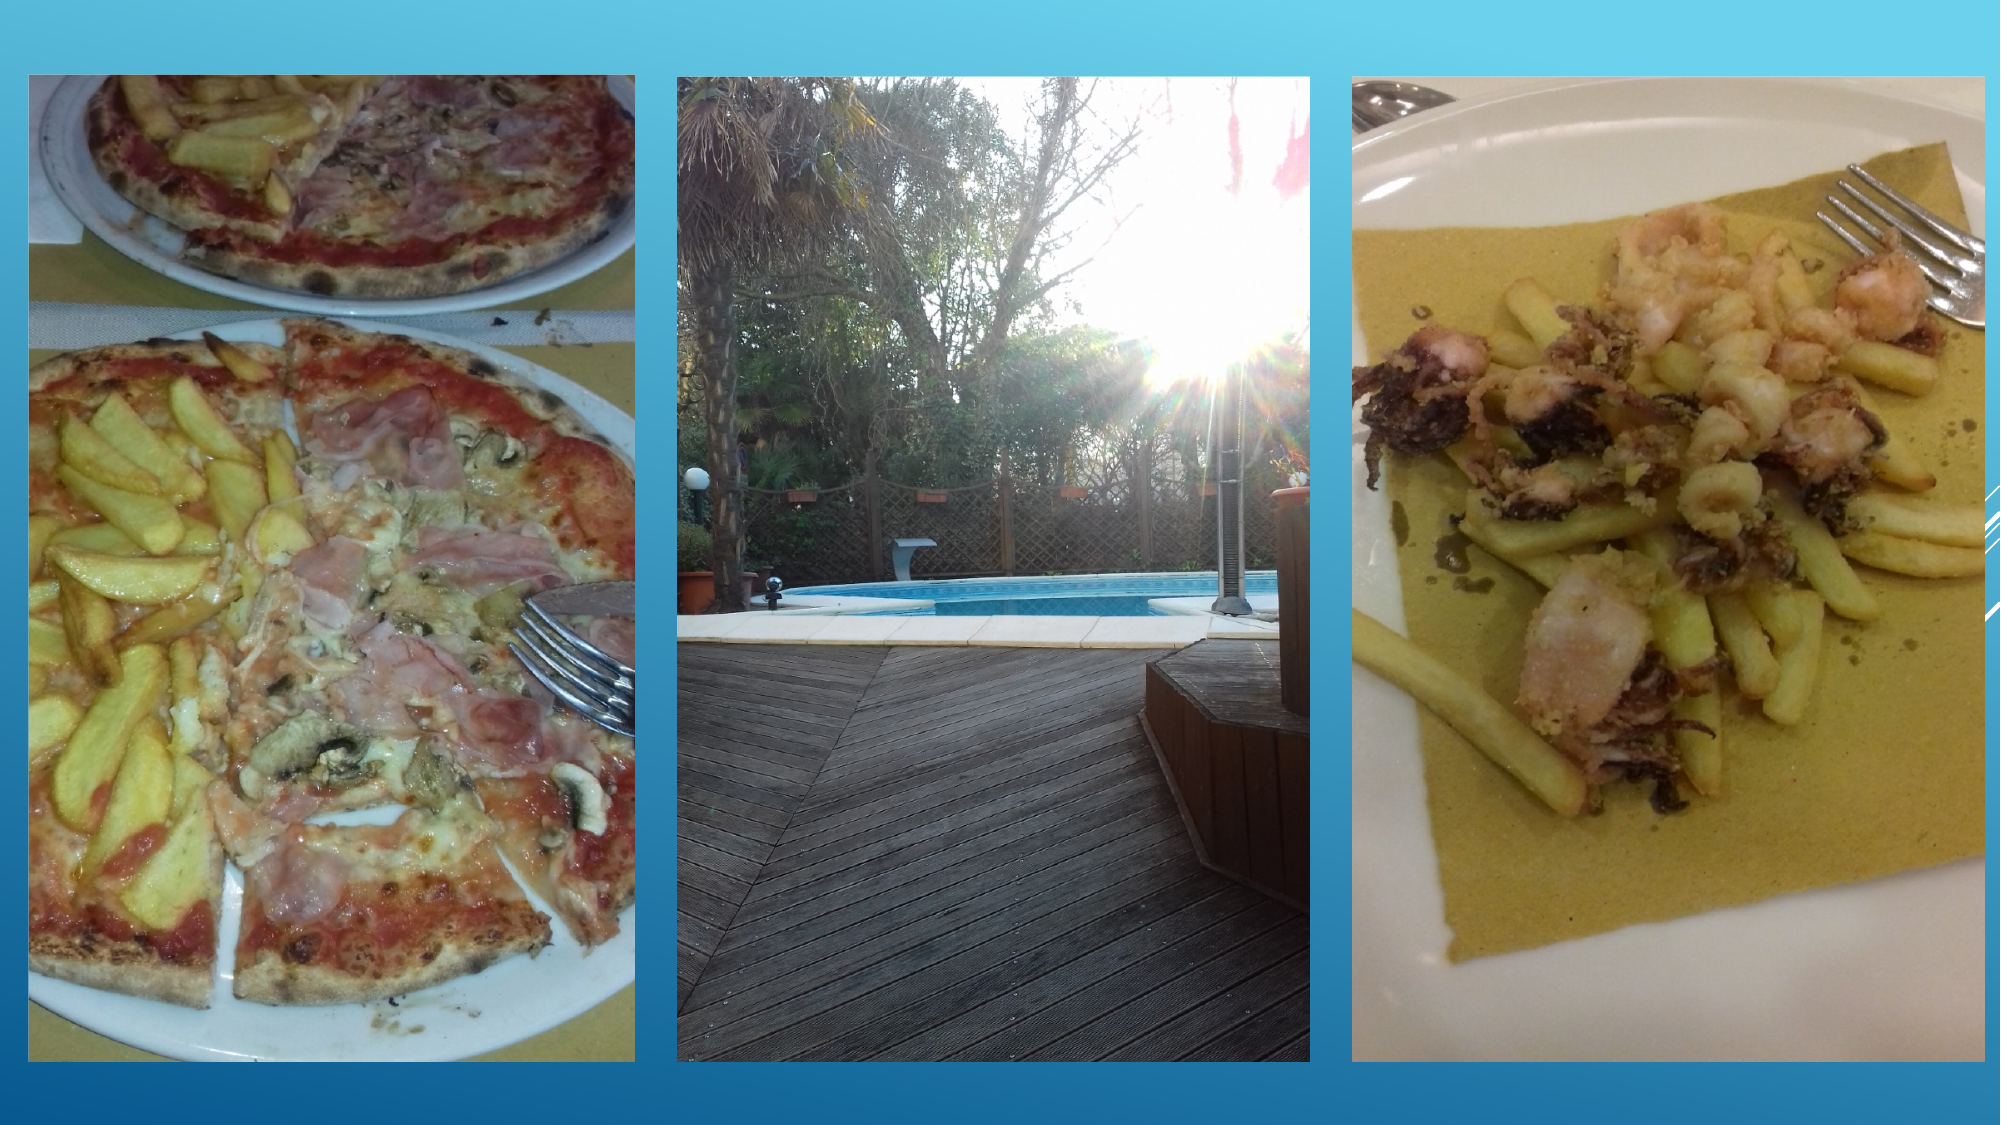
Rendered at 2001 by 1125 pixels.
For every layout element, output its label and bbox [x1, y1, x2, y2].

picture [0, 76, 2000, 1062]
